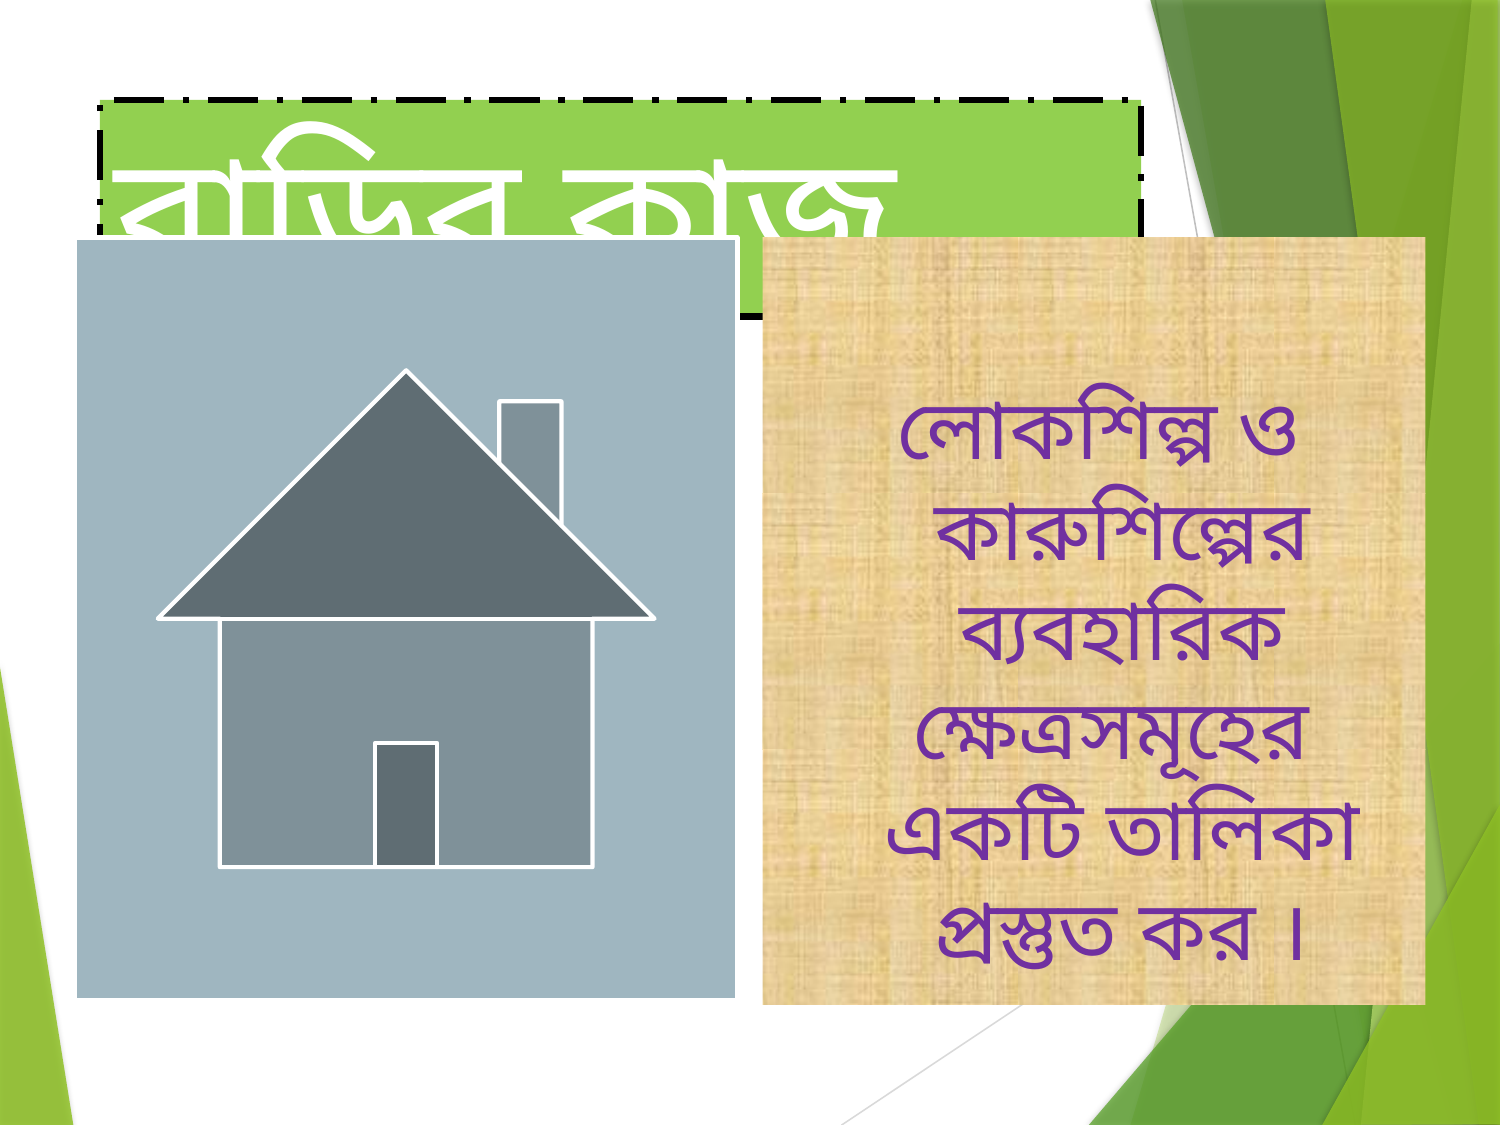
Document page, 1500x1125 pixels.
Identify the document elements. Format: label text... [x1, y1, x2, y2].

title বাড়ির কাজ [99, 99, 1142, 317]
list লোকশিল্প ও কারুশিল্পের ব্যবহারিক ক্ষেত্রসমূহের একটি তালিকা প্রস্তুত কর । [762, 237, 1426, 1005]
text_box [73, 235, 740, 1002]
